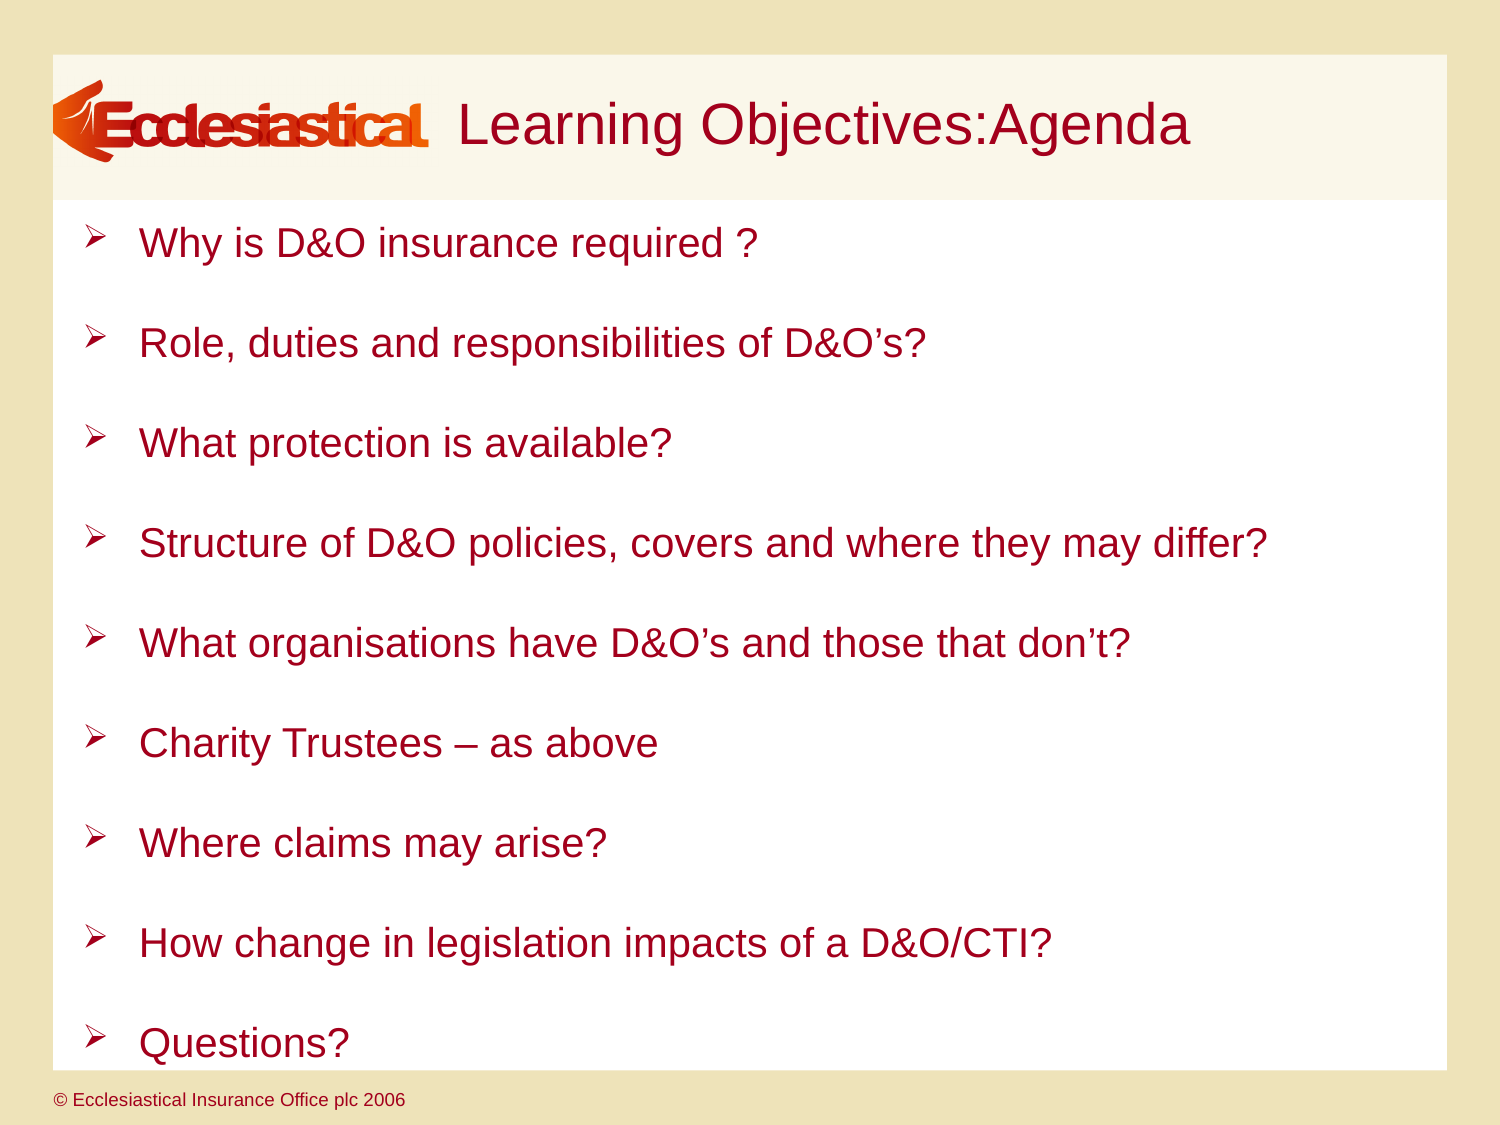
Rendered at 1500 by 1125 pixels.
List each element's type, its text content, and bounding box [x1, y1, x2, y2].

title Learning Objectives:Agenda [100, 90, 1436, 208]
picture [53, 76, 439, 167]
list Why is D&O insurance required ? Role, duties and responsibilities of D&O’s? What protection is available? Structure of D&O policies, covers and where they may differ? What organisations have D&O’s and those that don’t? Charity Trustees – as above Where claims may arise? How change in legislation impacts of a D&O/CTI? Questions? [76, 208, 1436, 1083]
